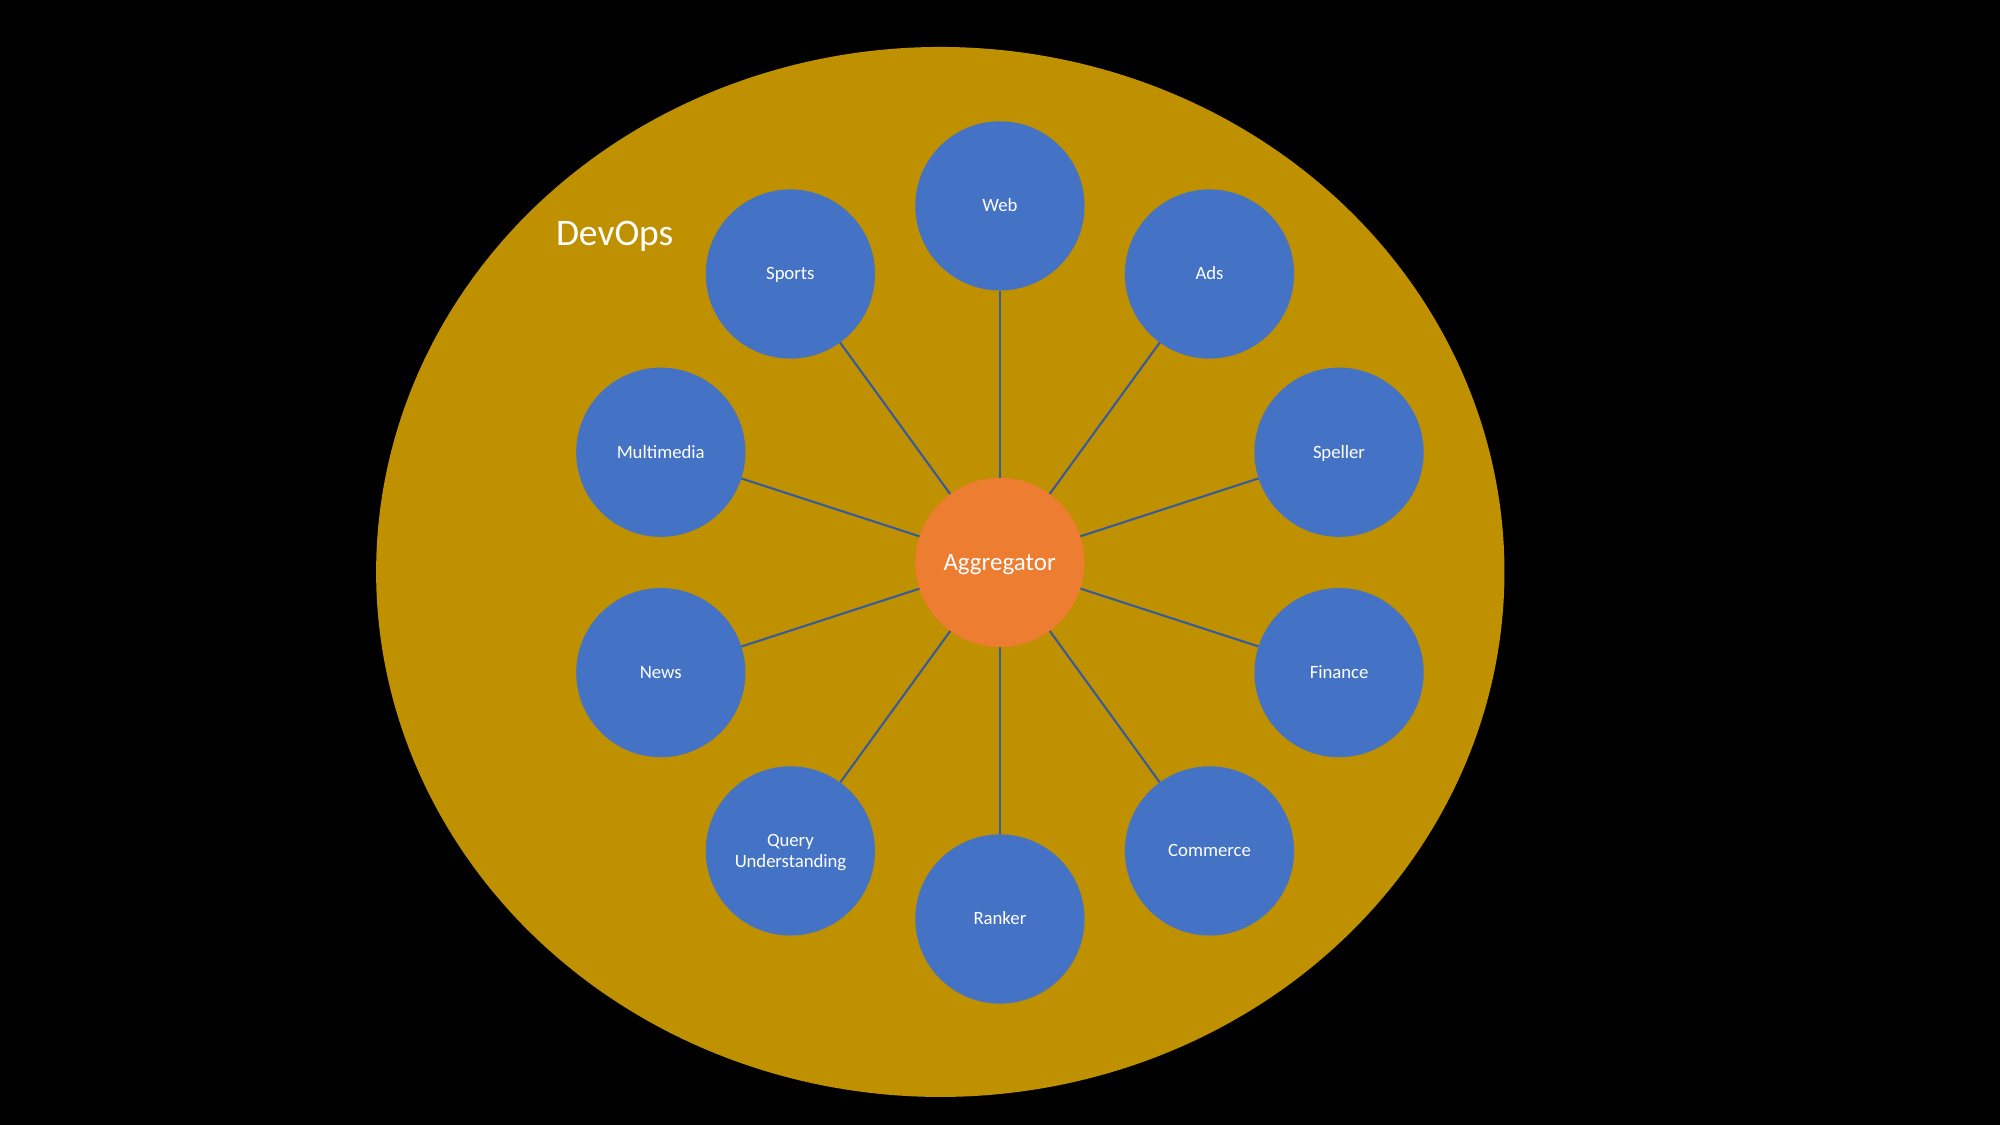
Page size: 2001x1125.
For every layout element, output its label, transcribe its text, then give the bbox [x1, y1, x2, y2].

text_box DevOps [622, 1007, 1259, 1098]
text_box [333, 117, 1667, 1007]
text_box DevOps [656, 45, 1225, 117]
